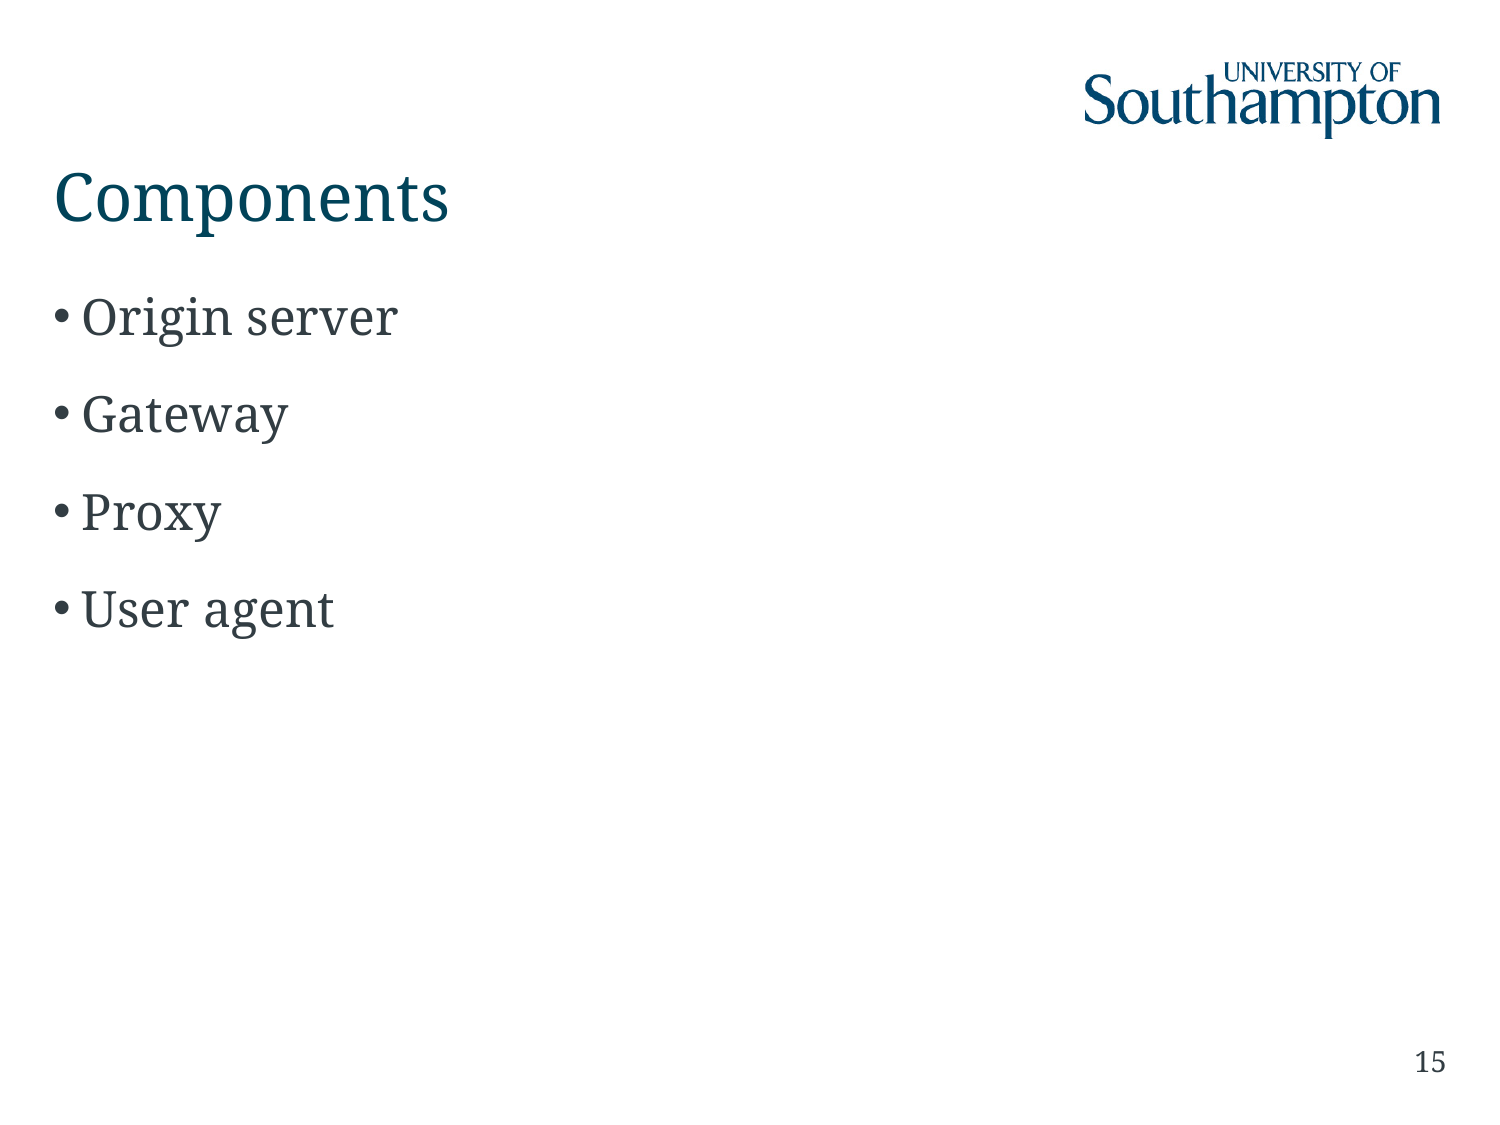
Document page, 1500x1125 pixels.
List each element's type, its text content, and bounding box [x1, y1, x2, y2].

picture [1085, 62, 1440, 139]
title Components [52, 147, 1448, 255]
list Origin server Gateway Proxy User agent [52, 277, 1448, 1011]
slide_number 15 [1159, 1035, 1448, 1088]
